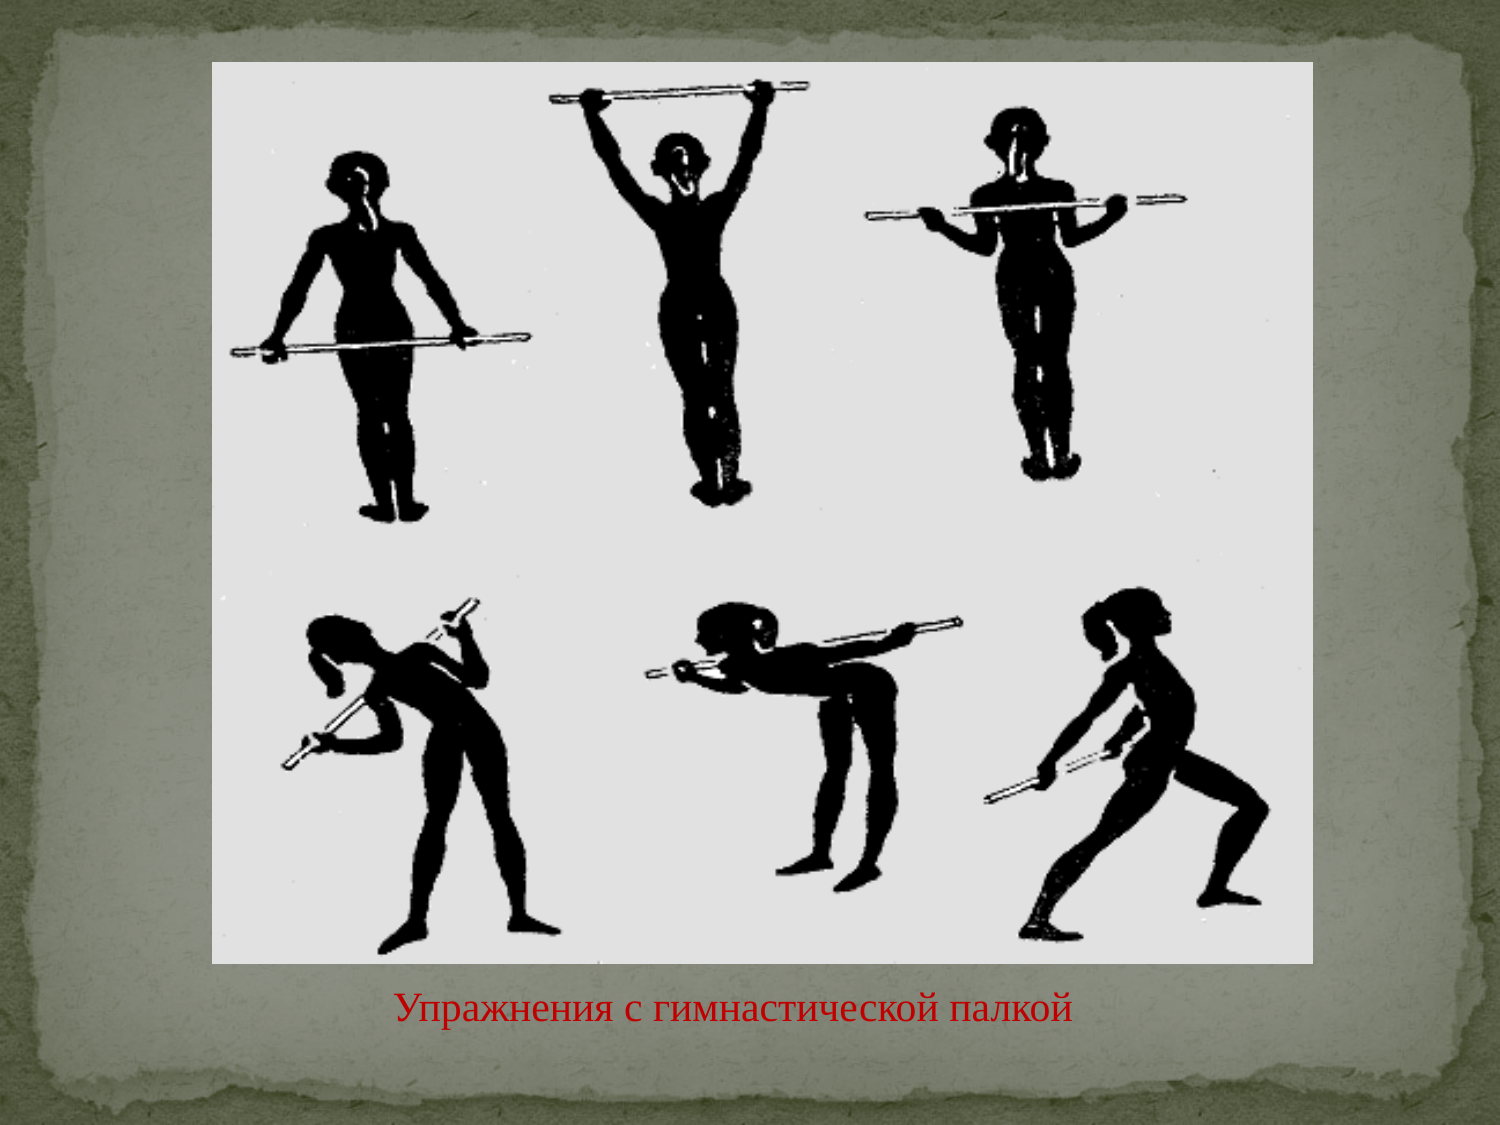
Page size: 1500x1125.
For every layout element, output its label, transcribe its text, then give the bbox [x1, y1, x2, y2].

text_box Упражнения с гимнастической палкой [234, 974, 1243, 1038]
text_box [215, 65, 1311, 962]
